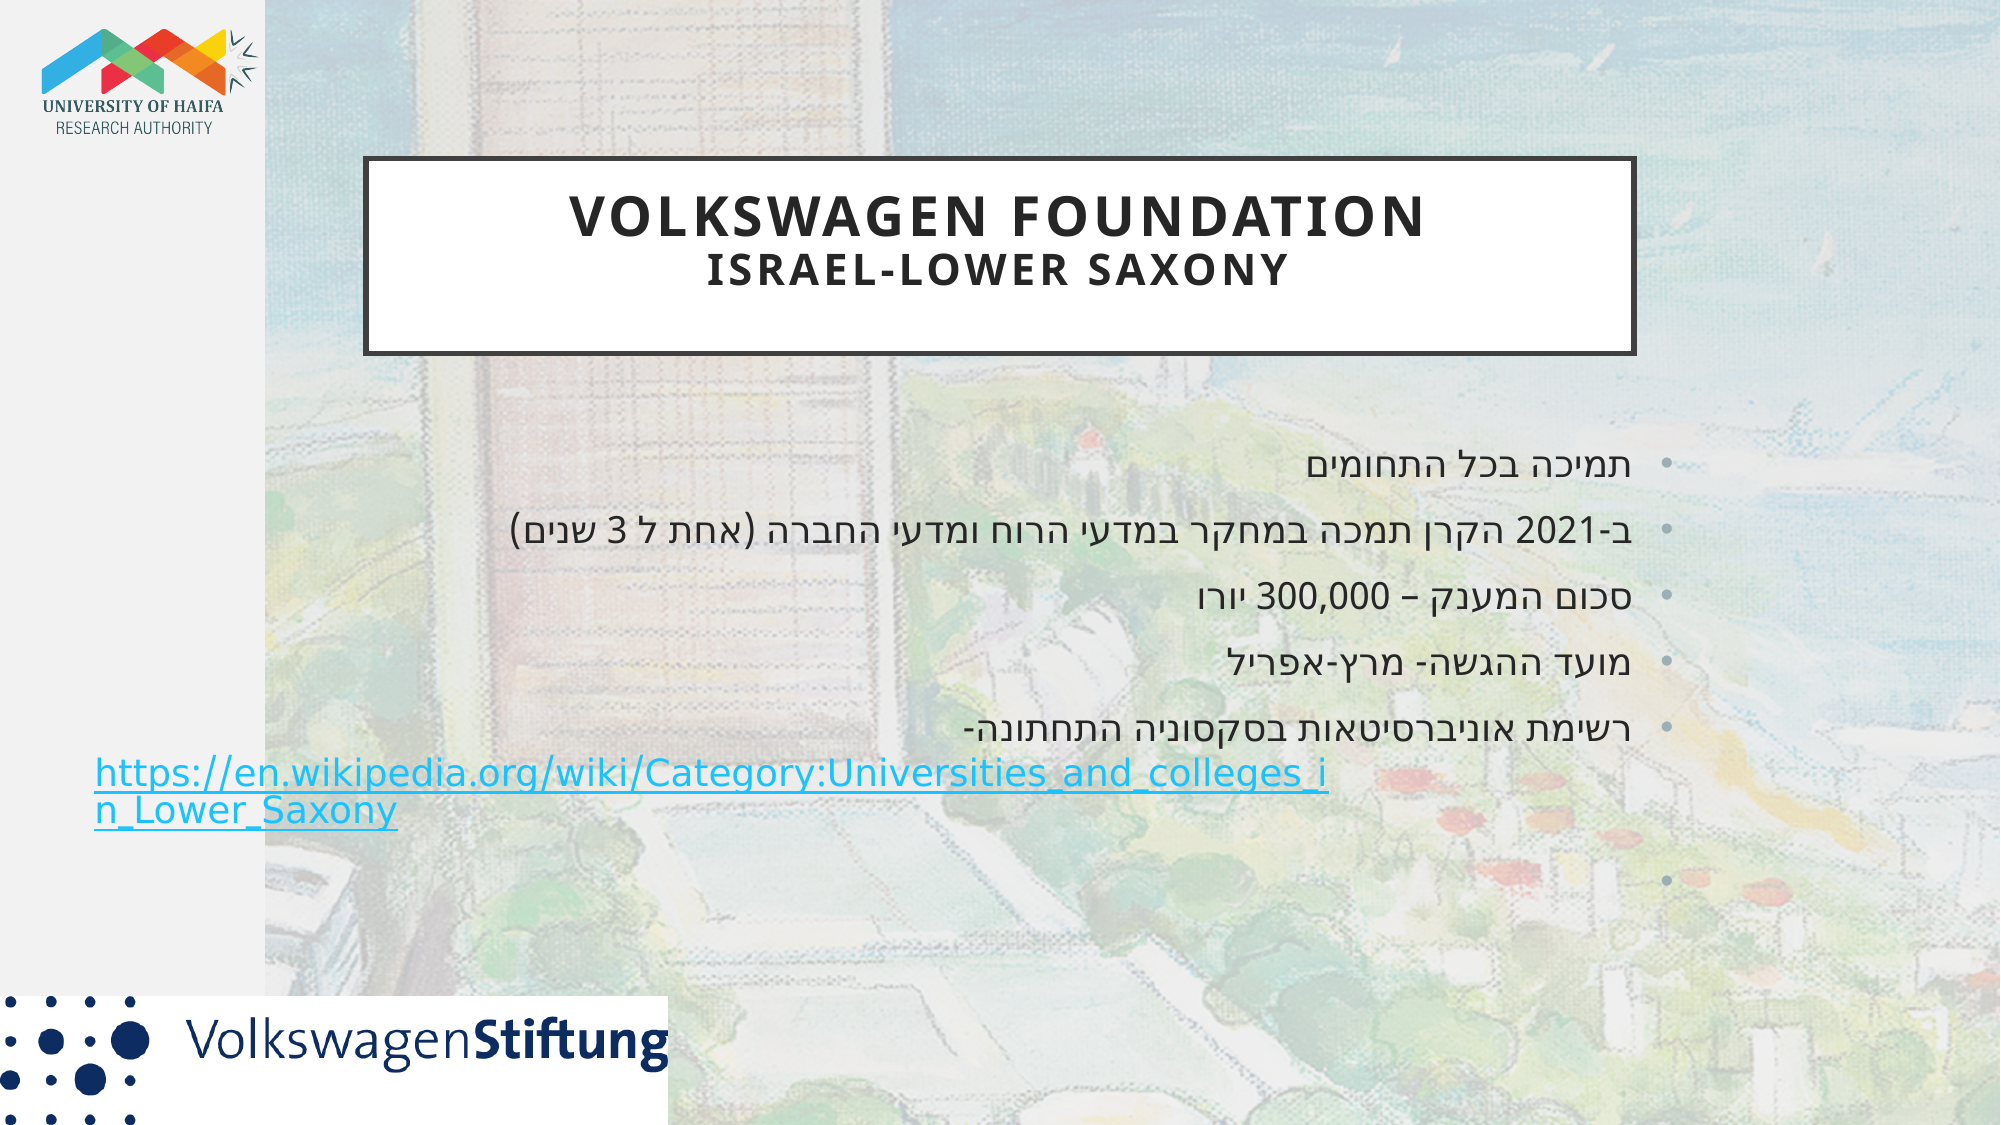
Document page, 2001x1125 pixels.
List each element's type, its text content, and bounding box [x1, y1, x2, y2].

title Volkswagen foundation Israel-Lower Saxony [363, 156, 1637, 356]
list תמיכה בכל התחומים ב-2021 הקרן תמכה במחקר במדעי הרוח ומדעי החברה (אחת ל 3 שנים) סכום המענק – 300,000 יורו מועד ההגשה- מרץ-אפריל רשימת אוניברסיטאות בסקסוניה התחתונה- https://en.wikipedia.org/wiki/Category:Universities_and_colleges_in_Lower_Saxony https://www.volkswagenstiftung.de/en/funding/our-funding-portfolio-at-a-glance/nieders%C3%A4chsisches-vorab-research-cooperation-lower-saxony-%E2%80%93-israel [366, 432, 1689, 942]
picture [0, 27, 275, 141]
picture [0, 996, 668, 1125]
